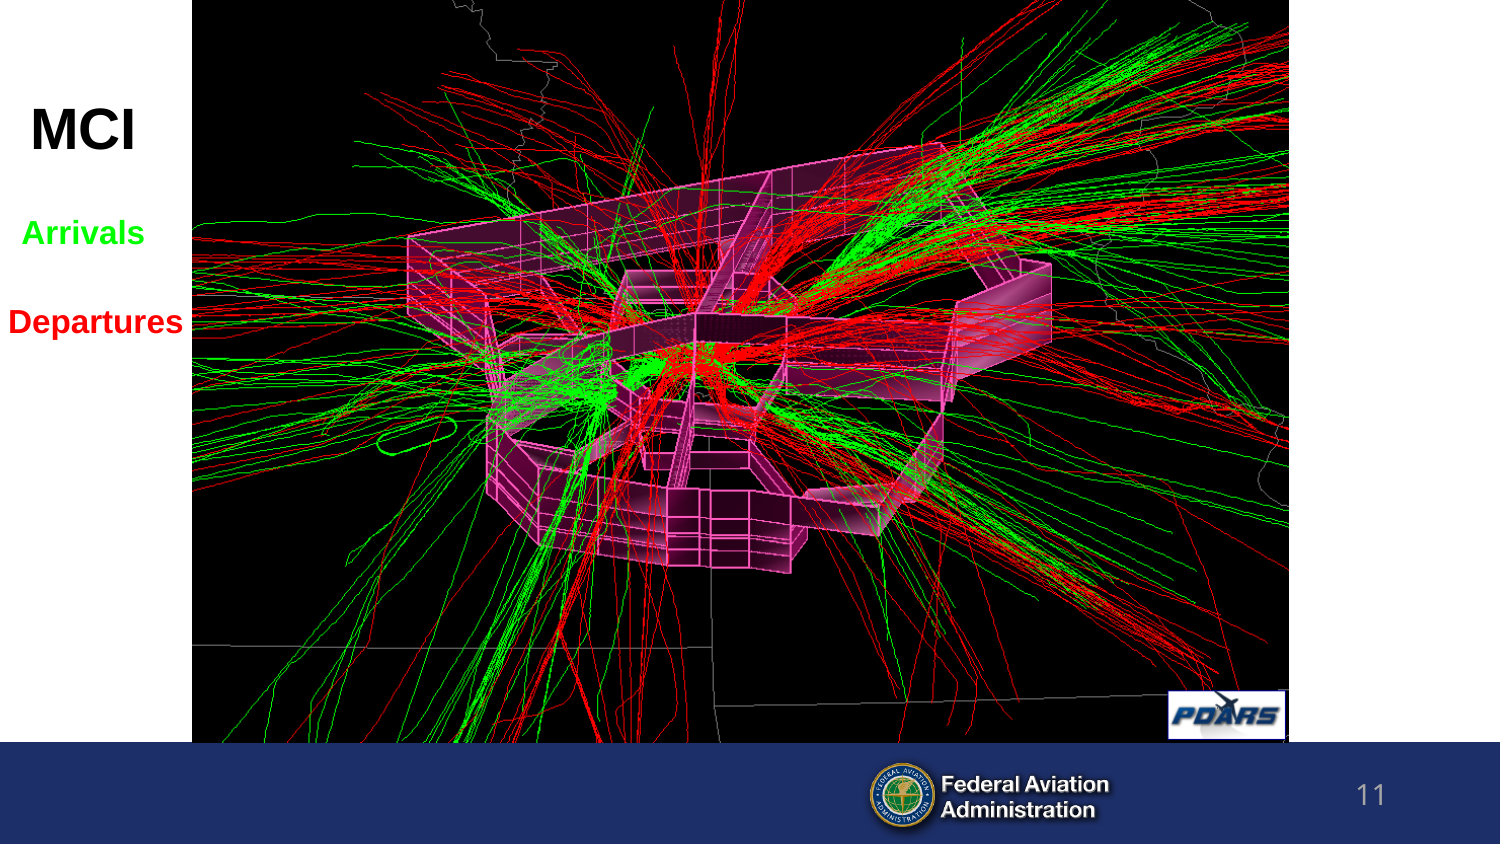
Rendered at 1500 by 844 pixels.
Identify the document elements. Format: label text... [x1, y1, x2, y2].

text_box MCI [15, 83, 152, 169]
picture [192, 0, 1289, 743]
slide_number 11 [1143, 768, 1404, 826]
picture [859, 752, 1120, 844]
text_box Departures [0, 293, 187, 348]
text_box Arrivals [6, 203, 161, 259]
